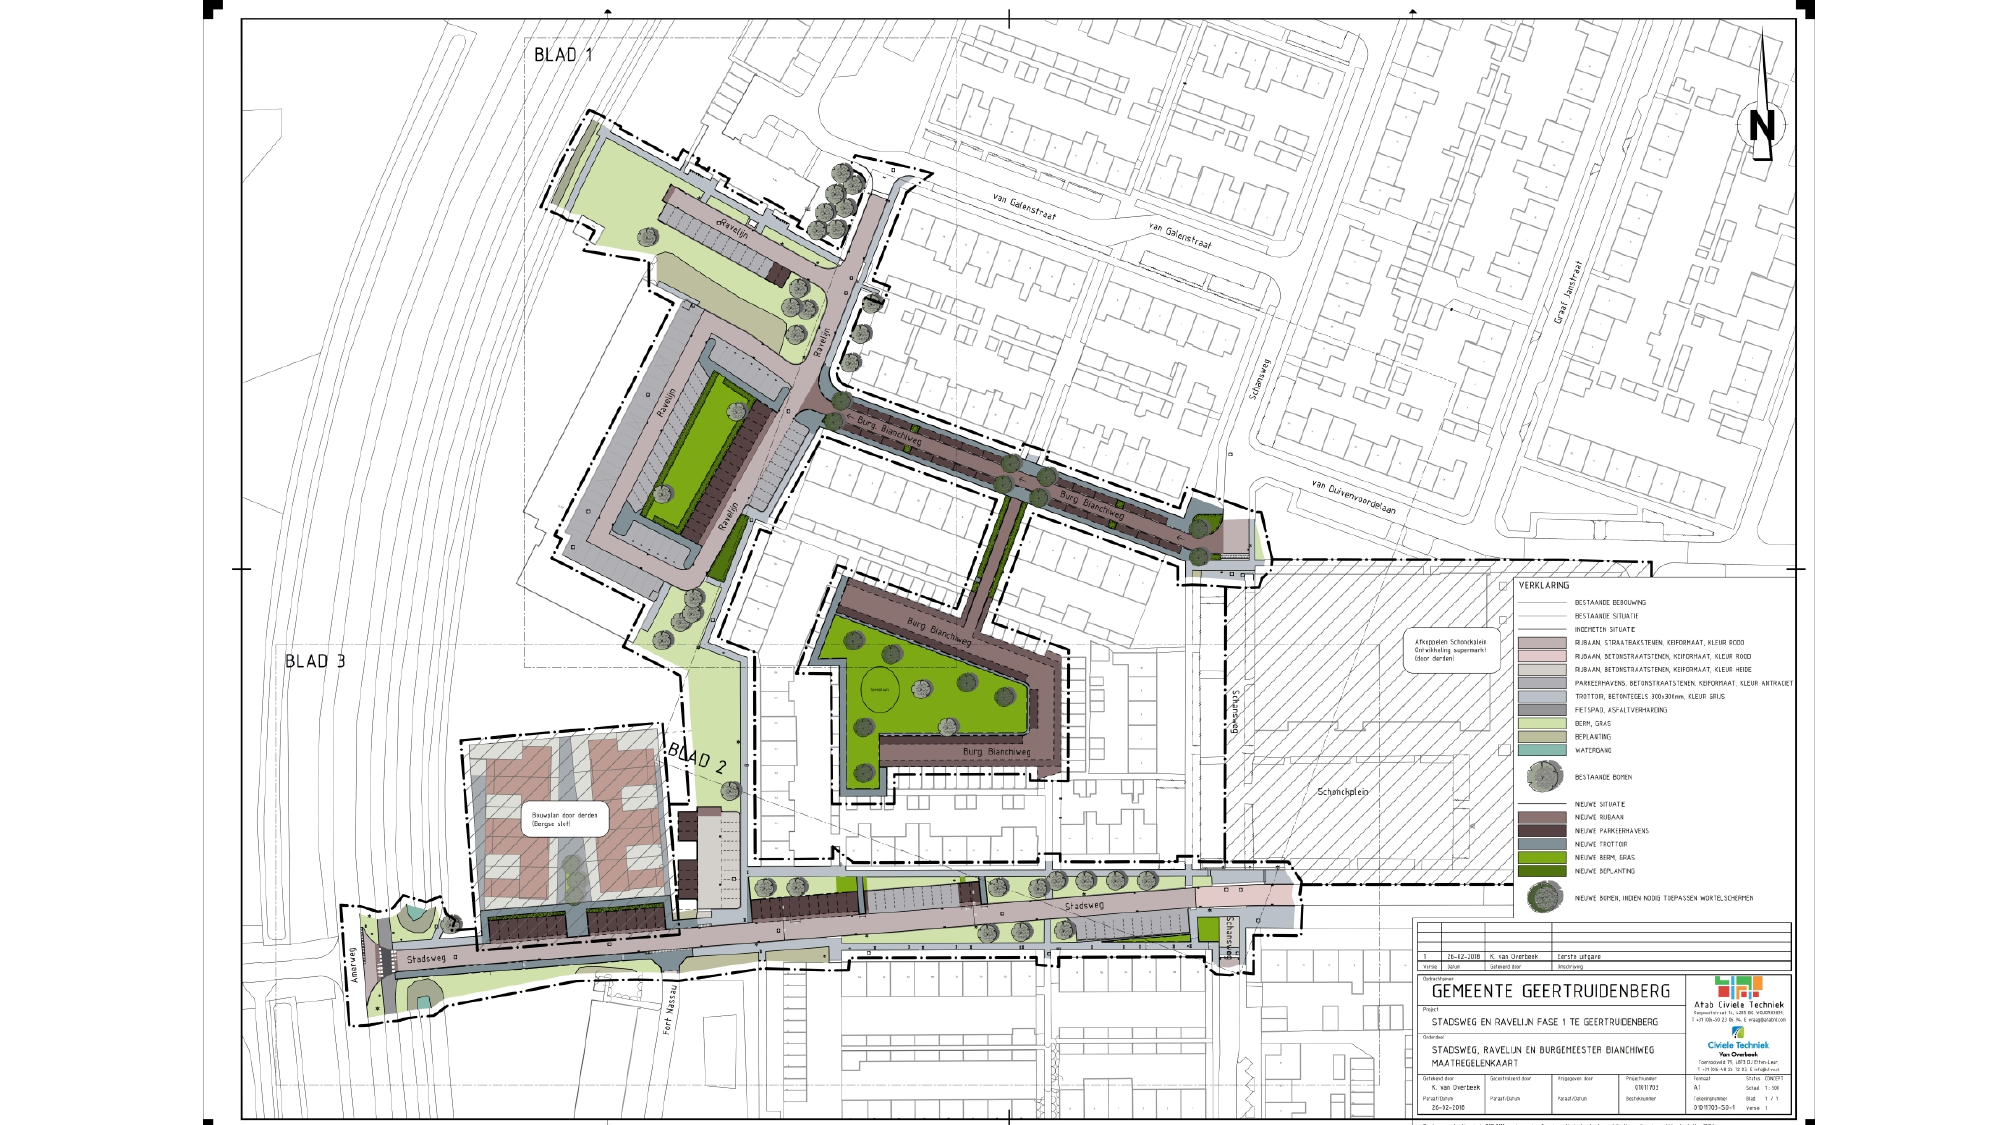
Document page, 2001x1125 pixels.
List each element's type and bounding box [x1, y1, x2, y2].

picture [203, 0, 1815, 1125]
